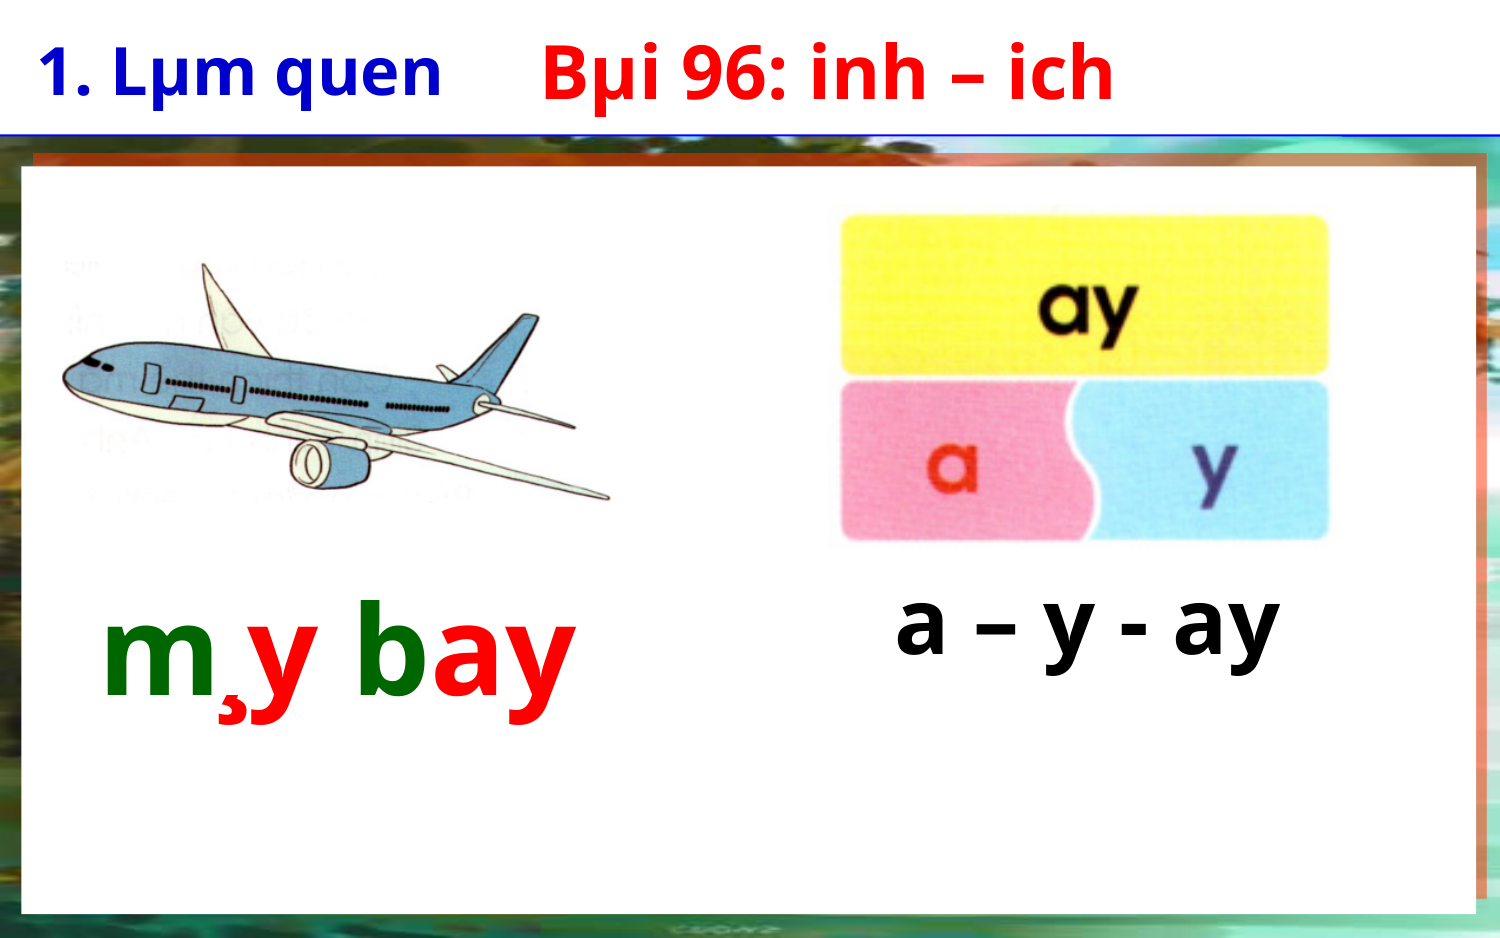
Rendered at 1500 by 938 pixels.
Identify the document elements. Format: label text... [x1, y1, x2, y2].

picture [0, 135, 1500, 938]
text_box 1. Lµm quen [21, 21, 453, 116]
text_box Bµi 96: inh – ich [453, 17, 1204, 122]
